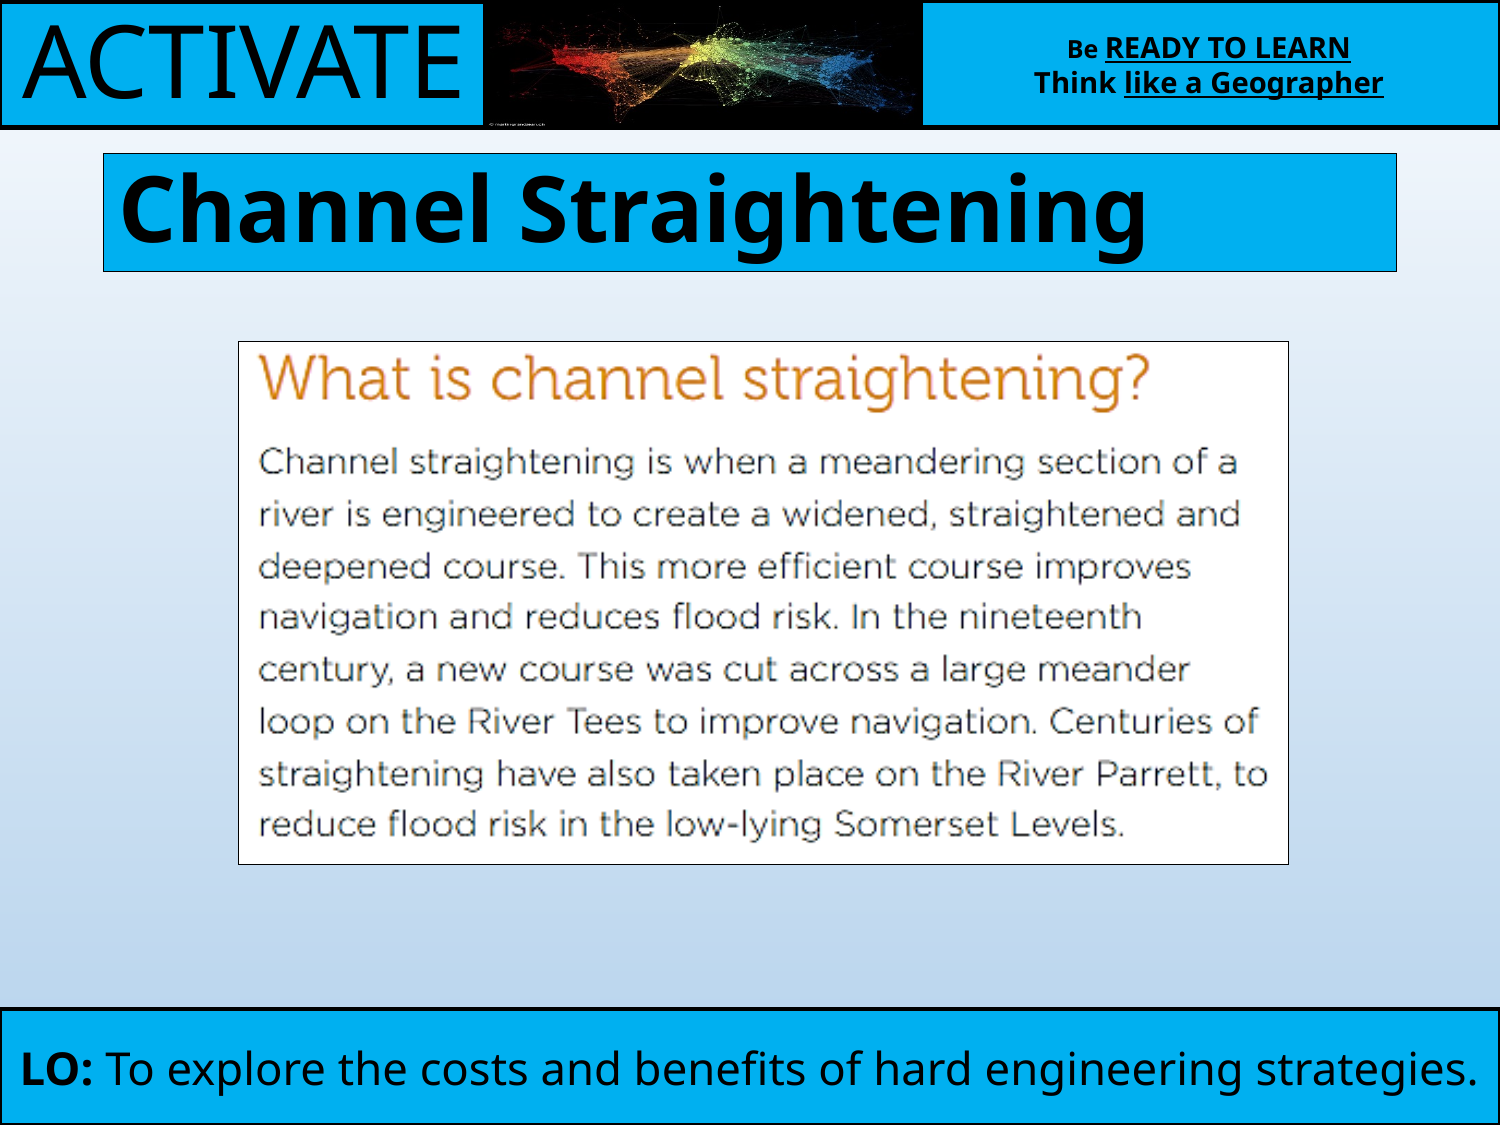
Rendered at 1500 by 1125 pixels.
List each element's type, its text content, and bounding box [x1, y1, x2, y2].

title Channel Straightening [103, 153, 1397, 272]
text_box ACTIVATE [0, 1, 483, 128]
picture [487, 3, 918, 126]
text_box LO: To explore the costs and benefits of hard engineering strategies. [0, 1009, 1500, 1125]
picture [238, 341, 1289, 865]
text_box Be READY TO LEARN Think like a Geographer [923, 0, 1500, 128]
